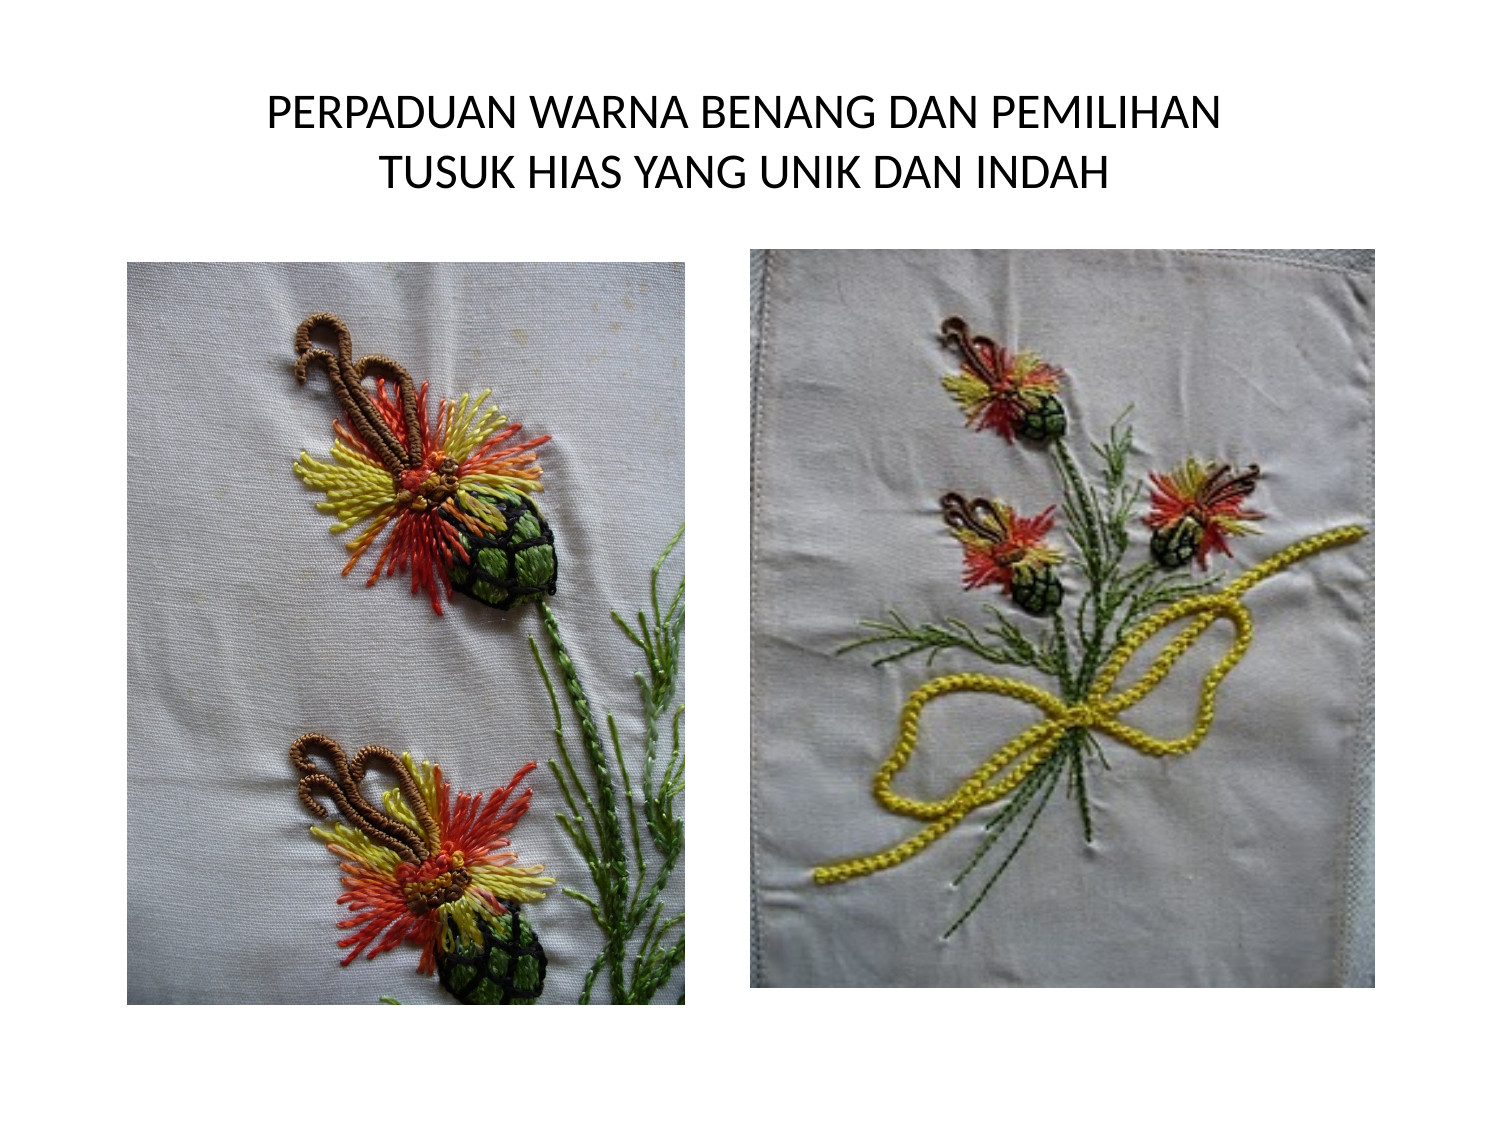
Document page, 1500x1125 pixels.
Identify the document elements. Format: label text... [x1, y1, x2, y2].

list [127, 262, 685, 1006]
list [749, 249, 1376, 988]
title PERPADUAN WARNA BENANG DAN PEMILIHAN TUSUK HIAS YANG UNIK DAN INDAH [75, 45, 1425, 233]
